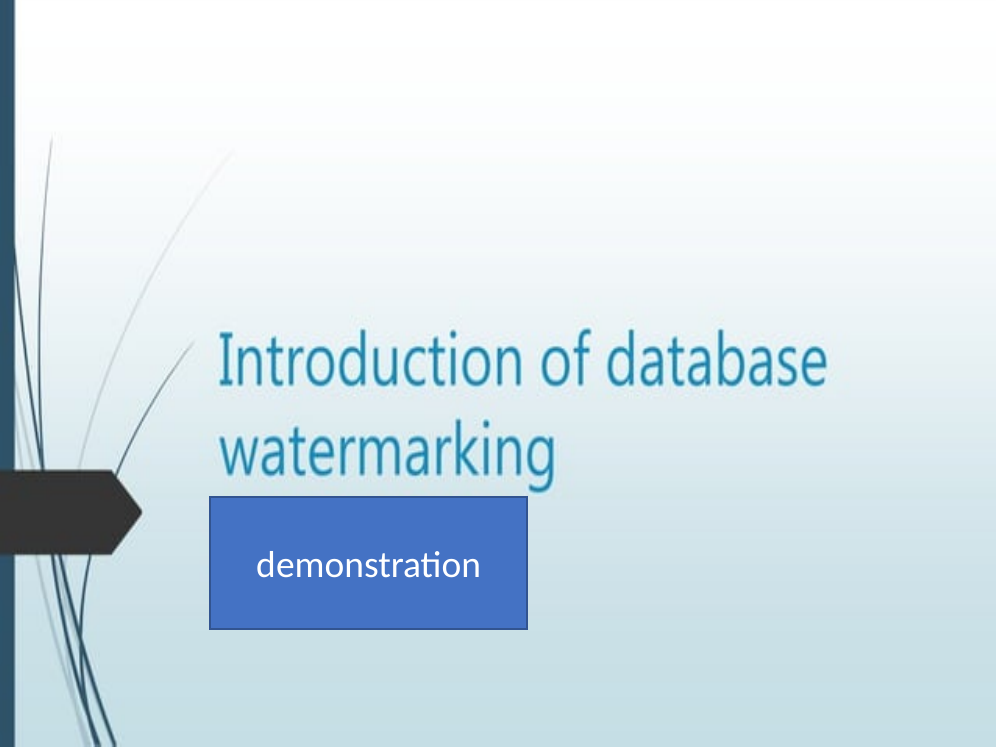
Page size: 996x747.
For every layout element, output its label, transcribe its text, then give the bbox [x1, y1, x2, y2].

picture [0, 0, 996, 747]
text_box demonstration [209, 496, 528, 630]
